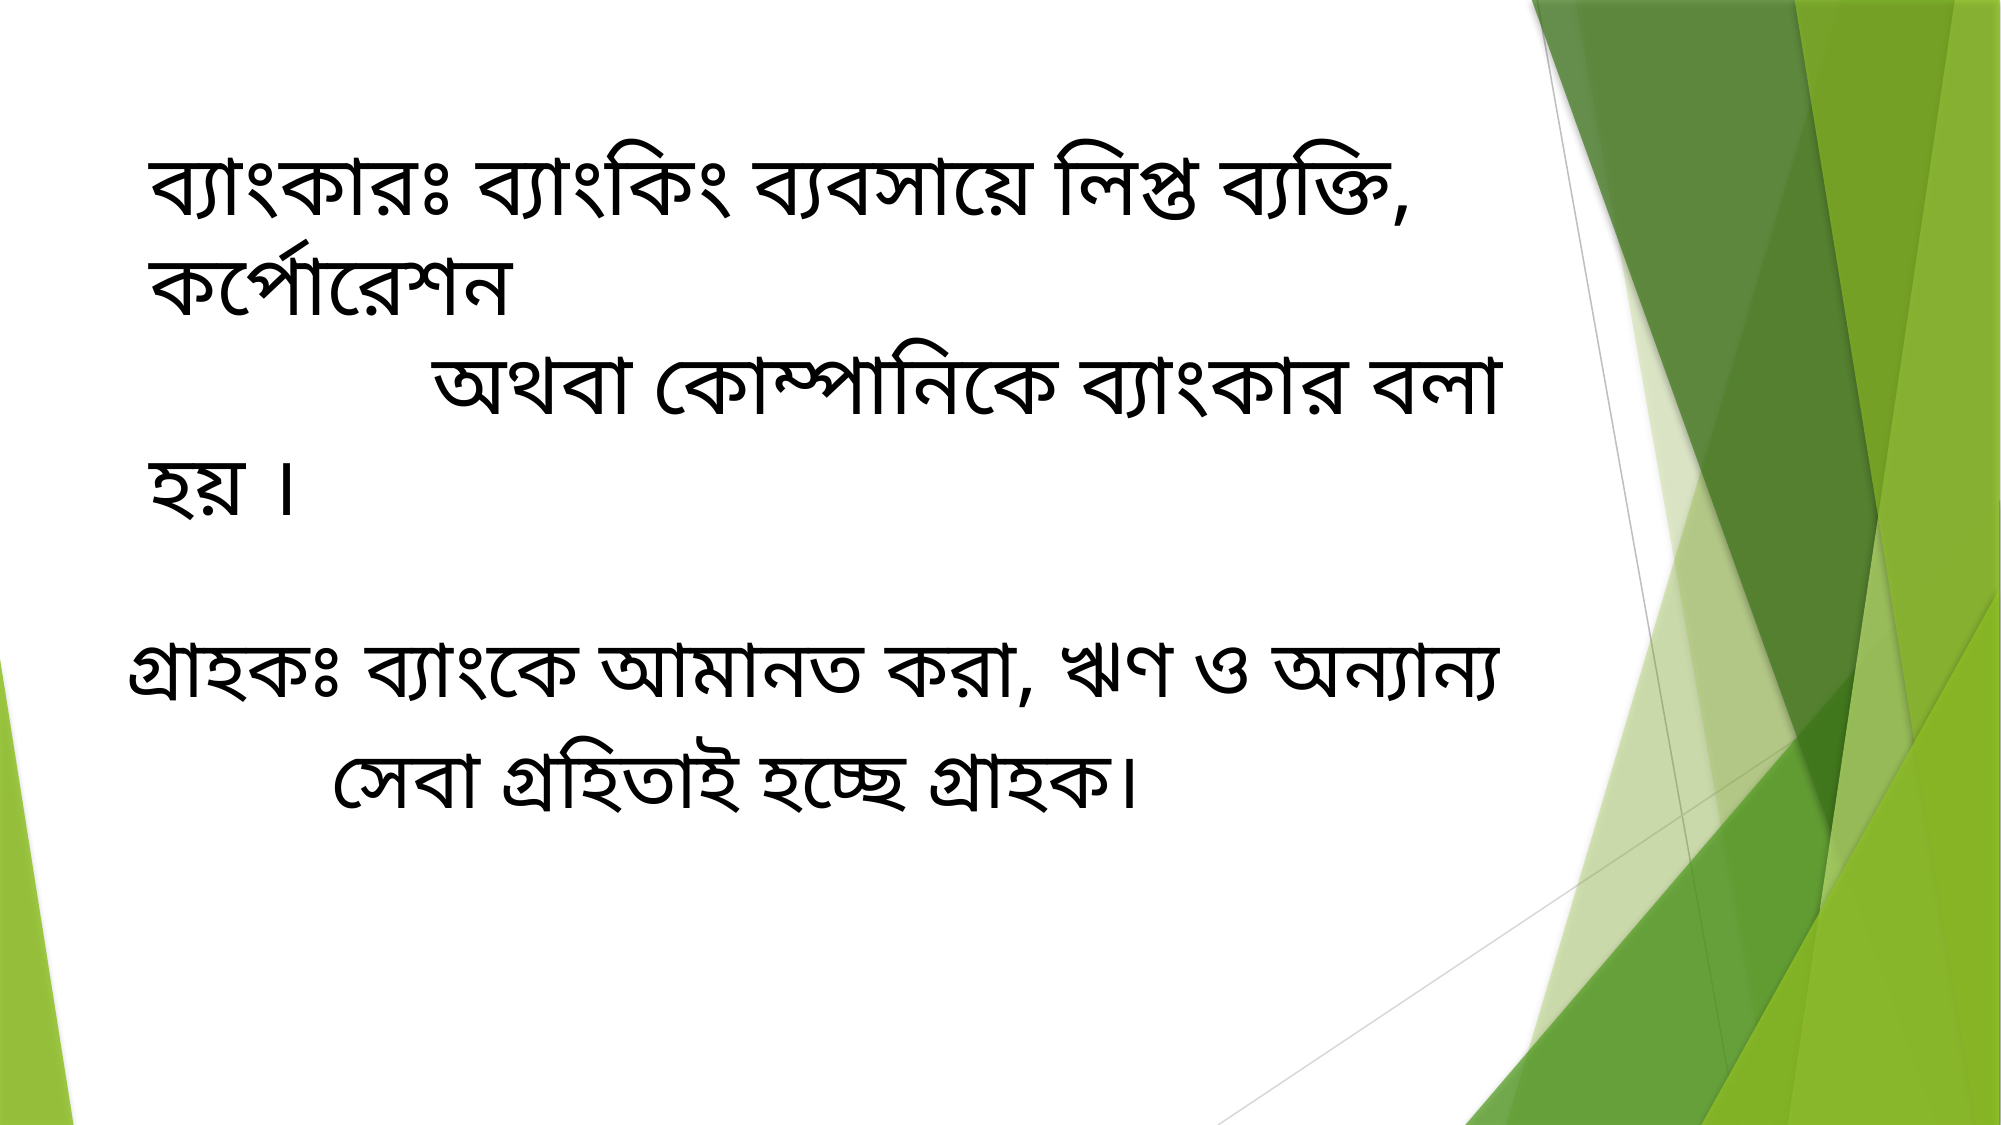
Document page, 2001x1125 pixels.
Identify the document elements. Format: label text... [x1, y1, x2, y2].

list গ্রাহকঃ ব্যাংকে আমানত করা, ঋণ ও অন্যান্য সেবা গ্রহিতাই হচ্ছে গ্রাহক। [111, 610, 1522, 898]
title ব্যাংকারঃ ব্যাংকিং ব্যবসায়ে লিপ্ত ব্যক্তি, কর্পোরেশন অথবা কোম্পানিকে ব্যাংকার বলা হয় । [134, 124, 1545, 341]
